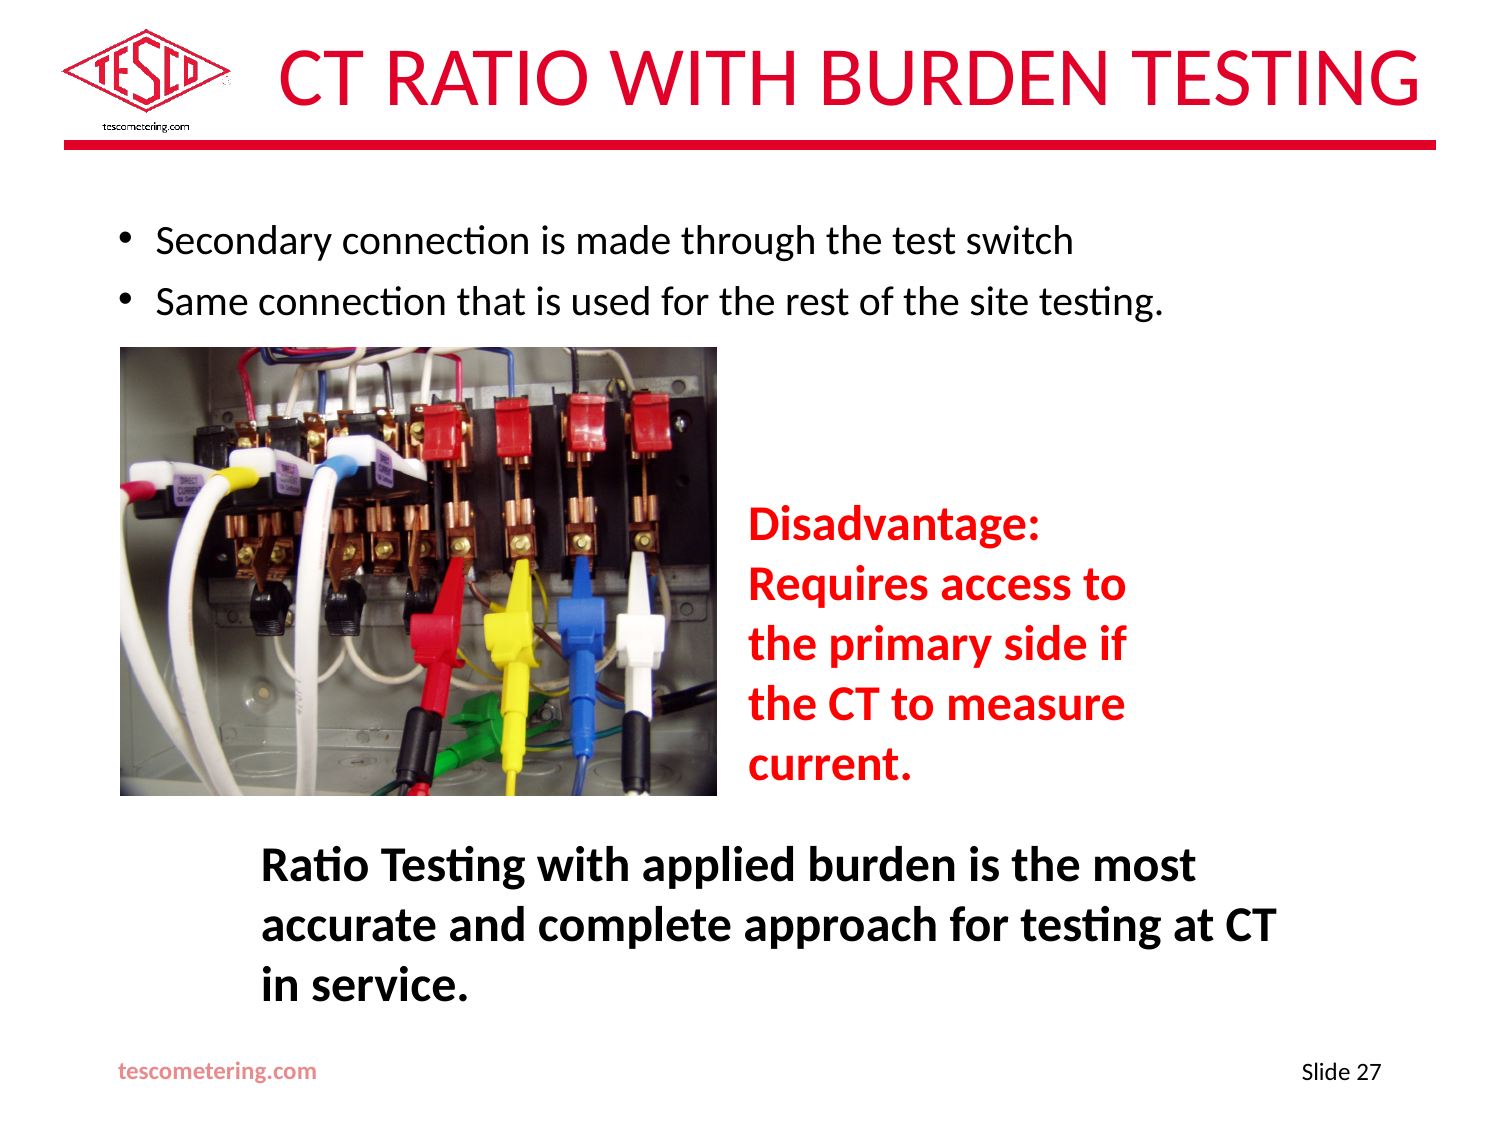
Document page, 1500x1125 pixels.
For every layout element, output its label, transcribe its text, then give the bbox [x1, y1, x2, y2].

title CT Ratio with Burden Testing [255, 22, 1438, 134]
text_box Disadvantage: Requires access to the primary side if the CT to measure current. [733, 483, 1168, 798]
text_box Ratio Testing with applied burden is the most accurate and complete approach for testing at CT in service. [246, 823, 1324, 1019]
list Secondary connection is made through the test switch Same connection that is used for the rest of the site testing. [103, 214, 1397, 1010]
picture [119, 347, 717, 796]
picture [61, 29, 231, 133]
slide_number Slide 27 [1059, 1042, 1397, 1103]
footer tescometering.com [103, 1039, 610, 1100]
